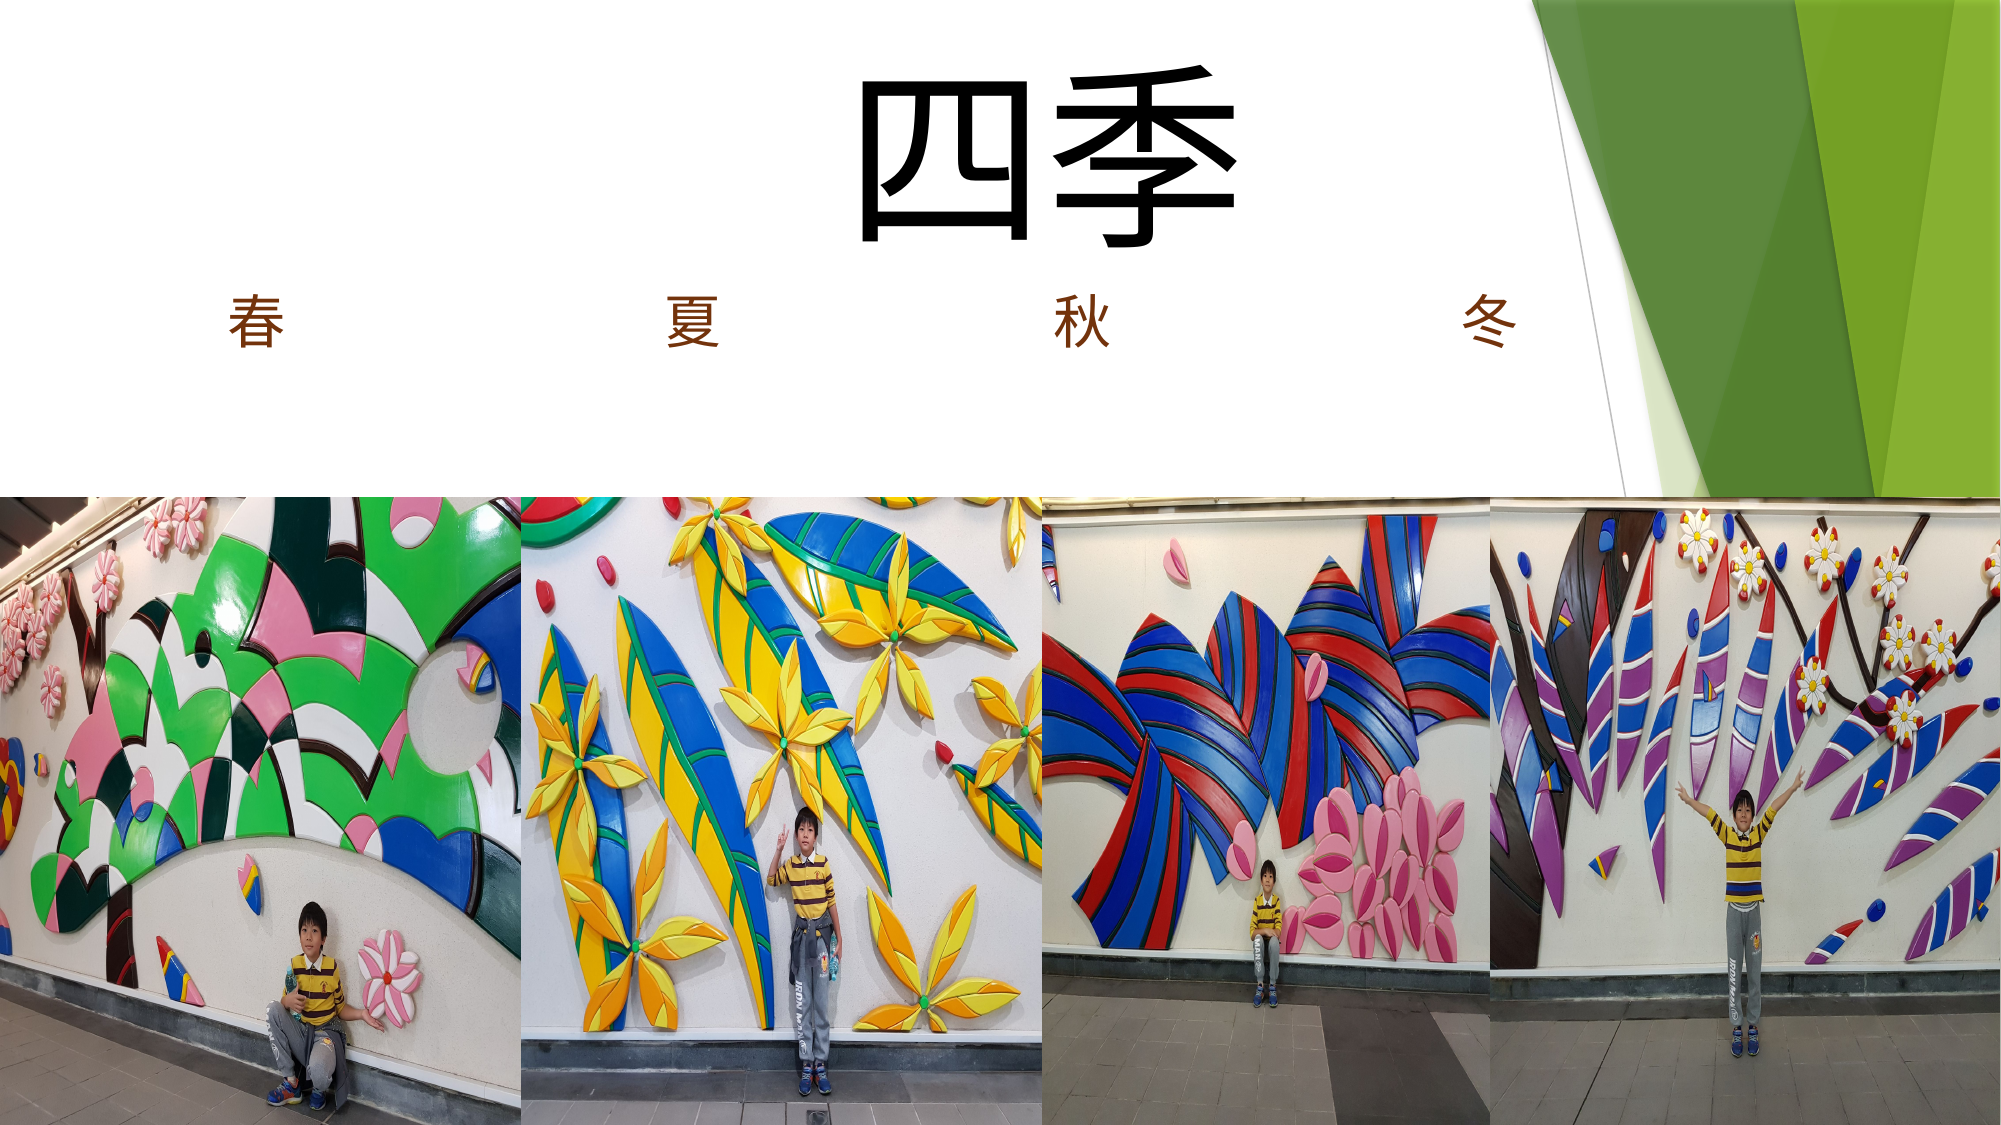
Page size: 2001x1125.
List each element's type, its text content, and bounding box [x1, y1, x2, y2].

picture [0, 497, 2000, 1125]
text_box 春 夏 秋 冬 [135, 261, 1897, 366]
text_box 四季 [830, 24, 1363, 280]
